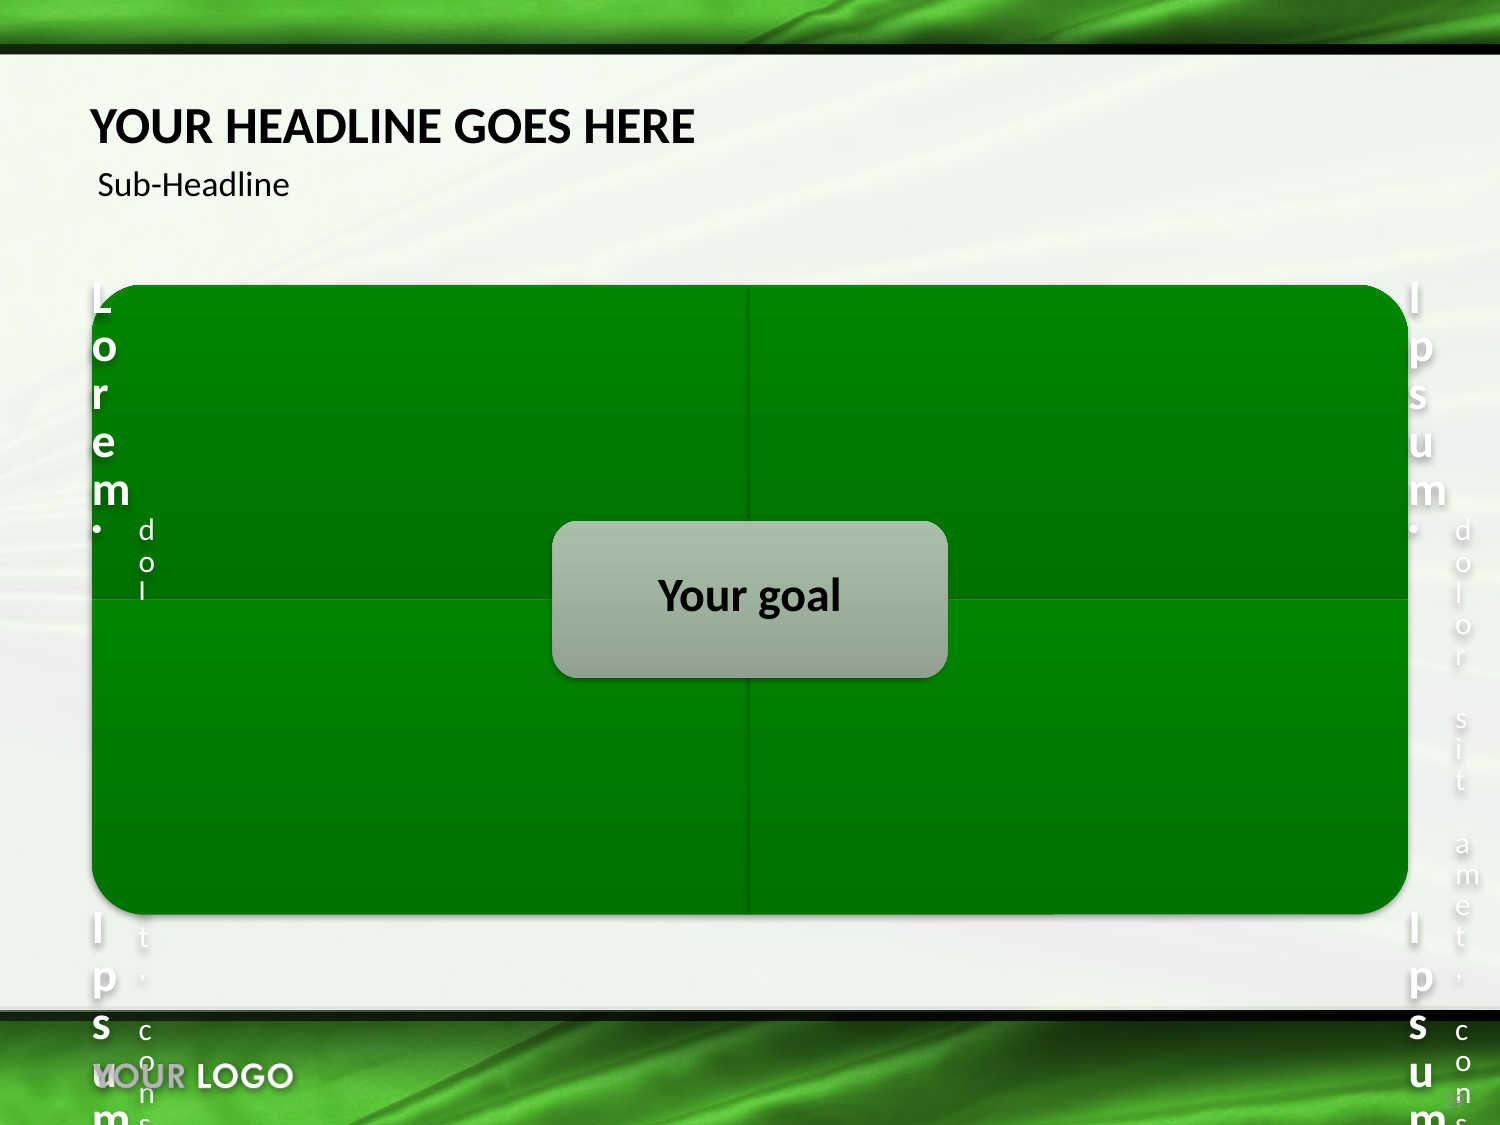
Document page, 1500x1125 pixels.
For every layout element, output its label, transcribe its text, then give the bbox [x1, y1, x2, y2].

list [91, 284, 1409, 915]
text_box Sub-Headline [82, 142, 1433, 223]
picture [0, 1006, 1500, 1125]
picture [0, 0, 1500, 54]
picture [100, 1116, 108, 1125]
title YOUR HEADLINE GOES HERE [75, 84, 1425, 167]
slide_number 29 [1408, 1079, 1480, 1125]
picture [114, 1116, 121, 1125]
